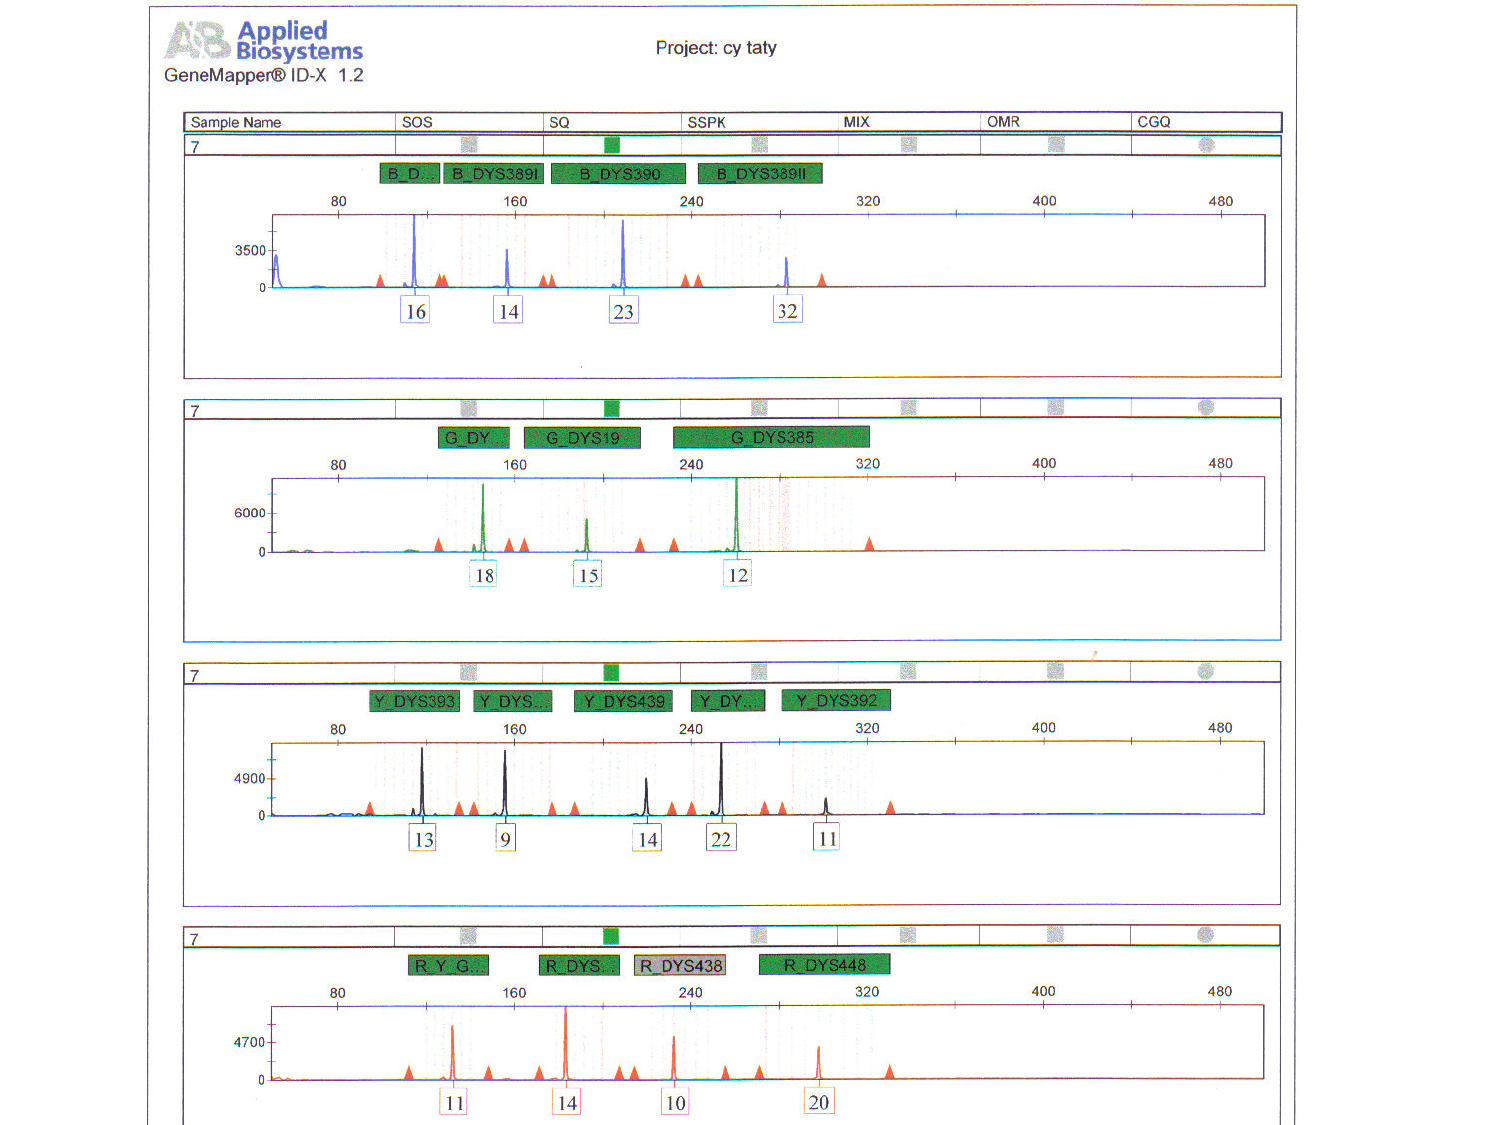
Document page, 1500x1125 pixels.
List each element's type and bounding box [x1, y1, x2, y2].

picture [146, 0, 1301, 1125]
